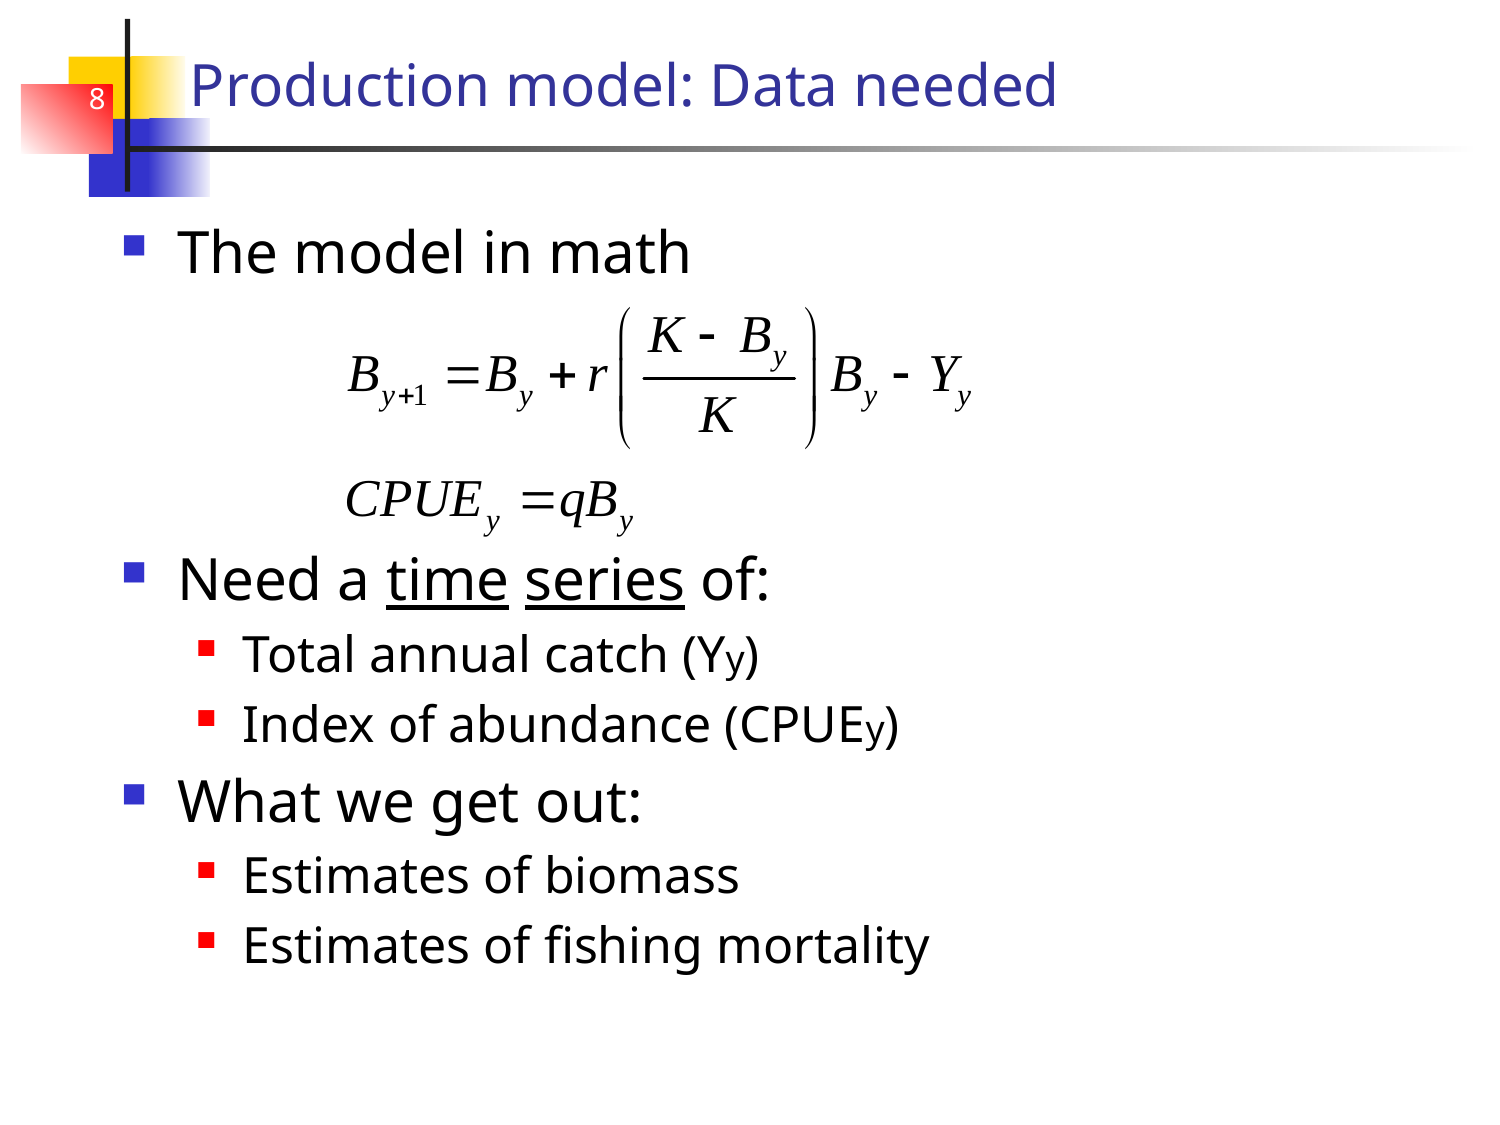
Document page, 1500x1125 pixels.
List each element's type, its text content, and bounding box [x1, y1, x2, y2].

title Production model: Data needed [174, 31, 1468, 126]
slide_number 8 [8, 77, 121, 128]
list The model in math Need a time series of: Total annual catch (Yy) Index of abundance (CPUEy) What we get out: Estimates of biomass Estimates of fishing mortality [106, 208, 1463, 1063]
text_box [343, 302, 975, 542]
